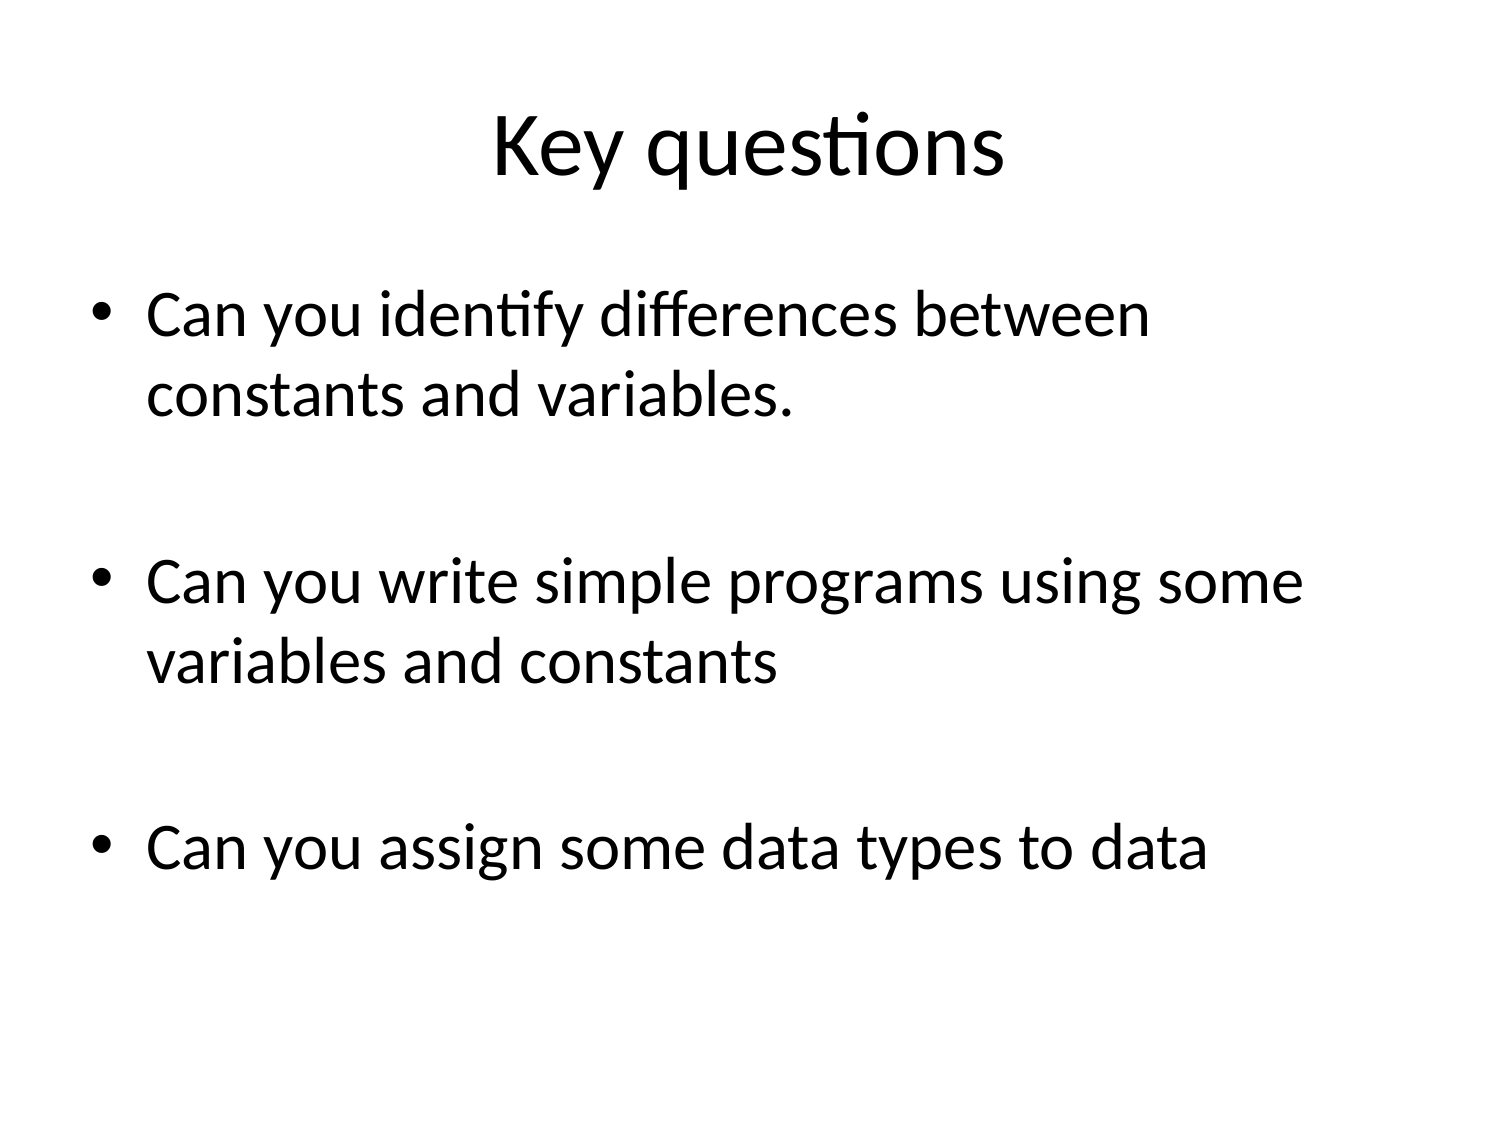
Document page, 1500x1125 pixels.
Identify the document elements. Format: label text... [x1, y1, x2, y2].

list Can you identify differences between constants and variables. Can you write simple programs using some variables and constants Can you assign some data types to data [75, 262, 1425, 1005]
title Key questions [75, 45, 1425, 233]
